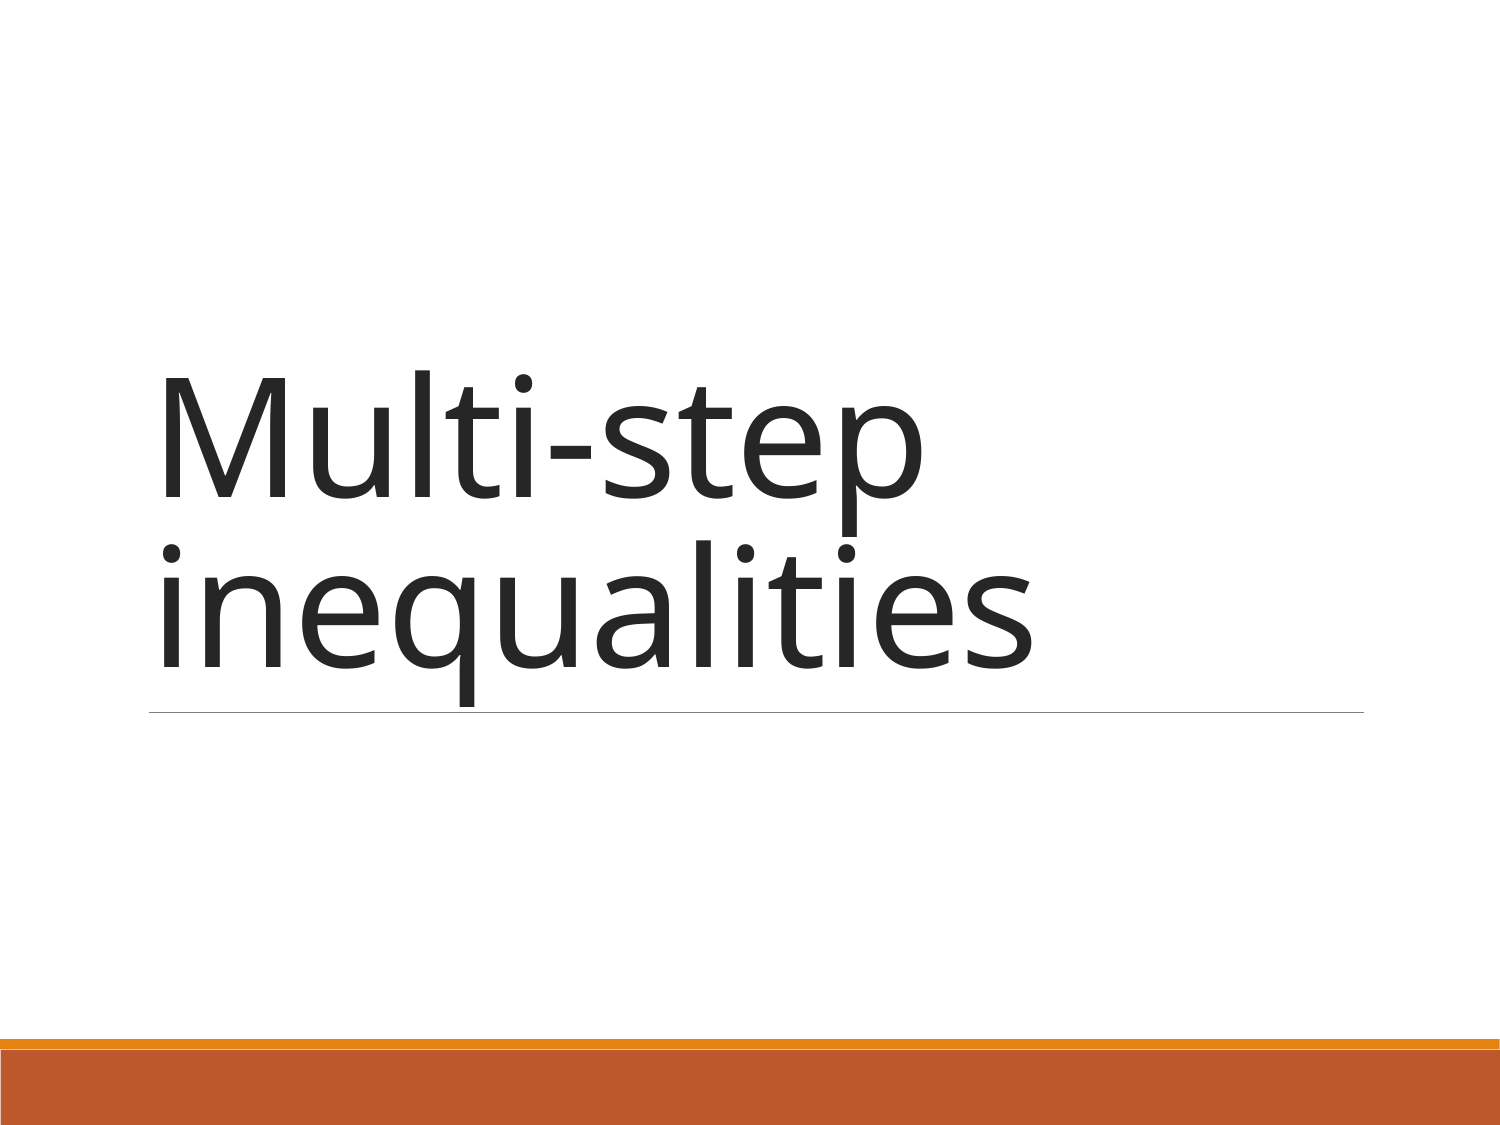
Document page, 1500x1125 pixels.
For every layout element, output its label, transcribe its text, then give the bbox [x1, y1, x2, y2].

title Multi-step inequalities [135, 124, 1373, 710]
